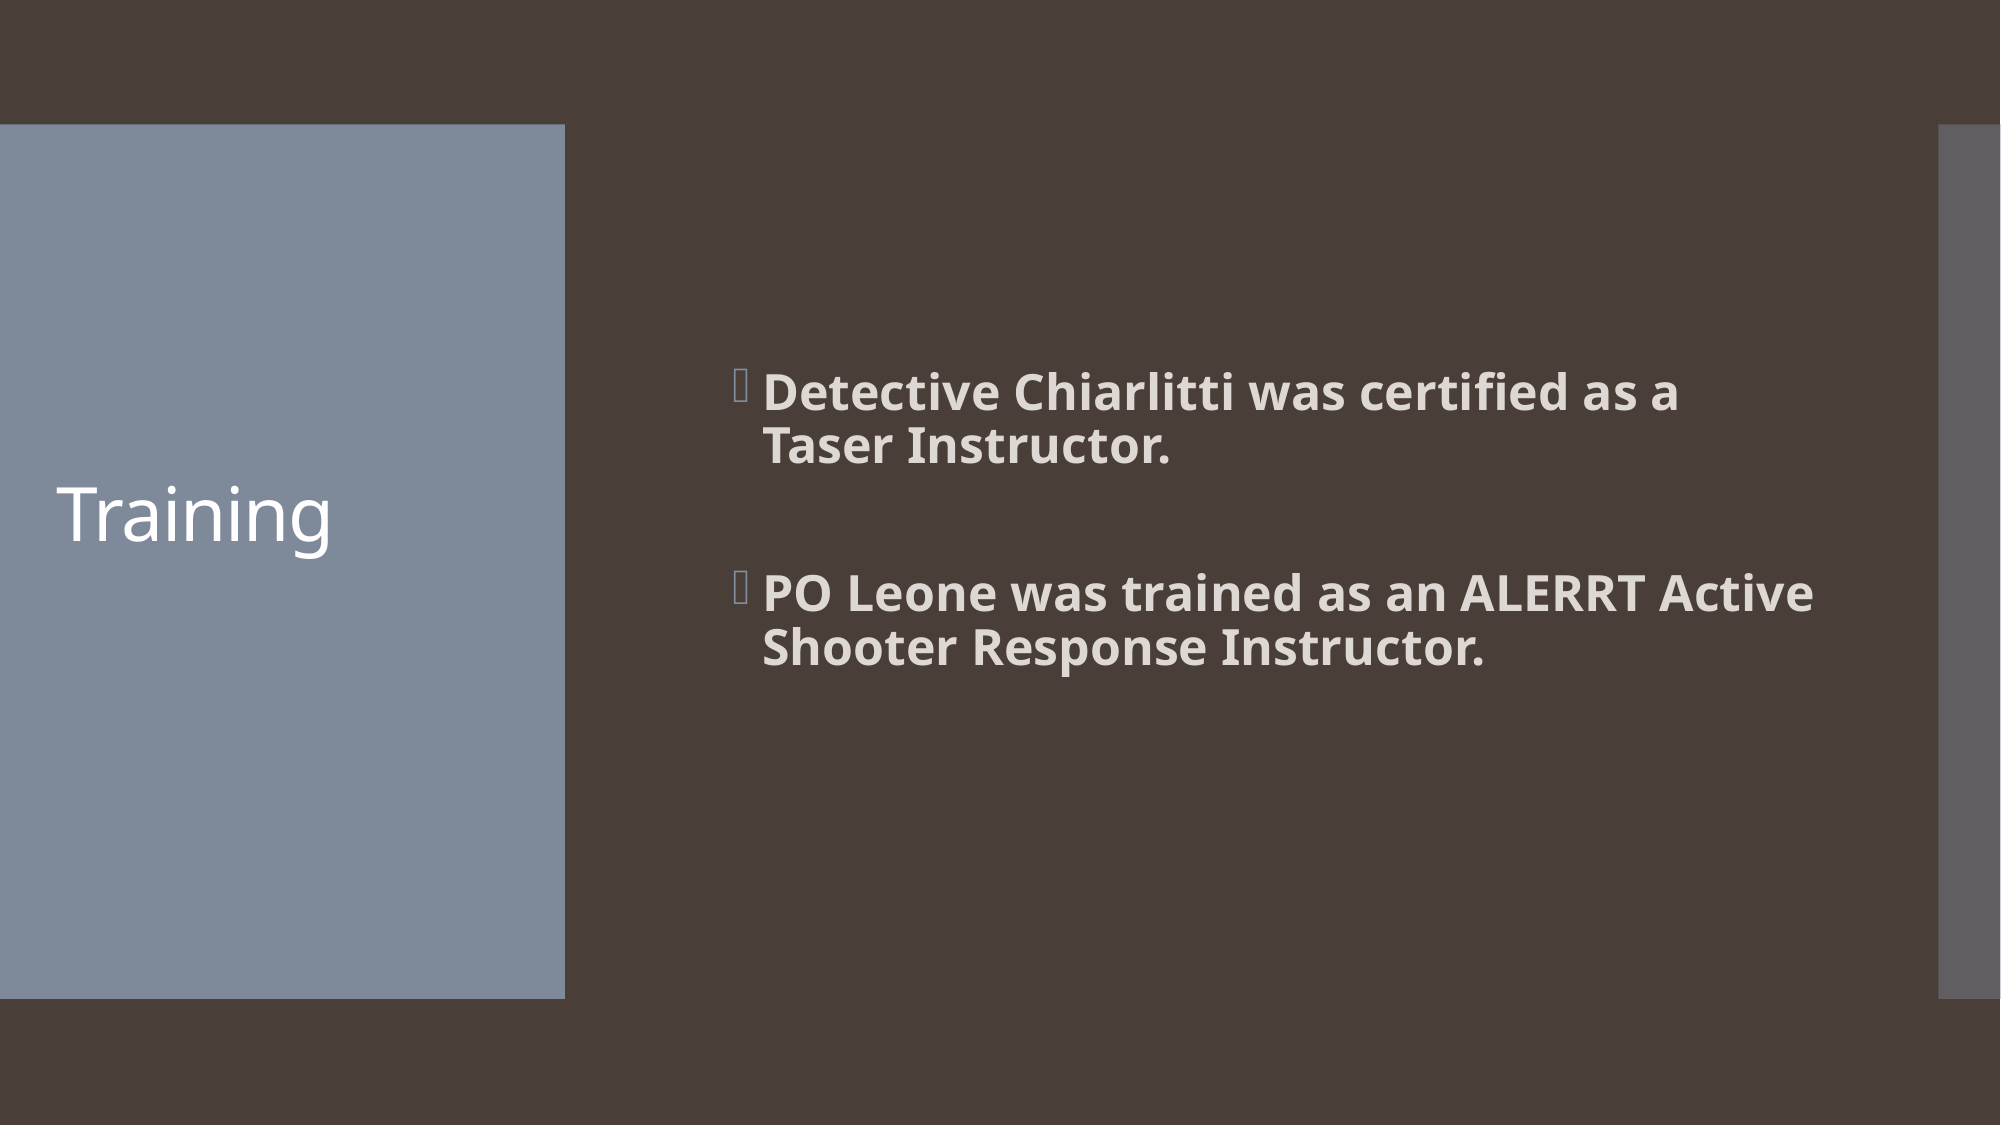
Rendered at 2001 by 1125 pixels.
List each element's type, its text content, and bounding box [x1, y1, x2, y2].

list Detective Chiarlitti was certified as a Taser Instructor. PO Leone was trained as an ALERRT Active Shooter Response Instructor. [634, 141, 1835, 982]
title Training [41, 184, 525, 940]
